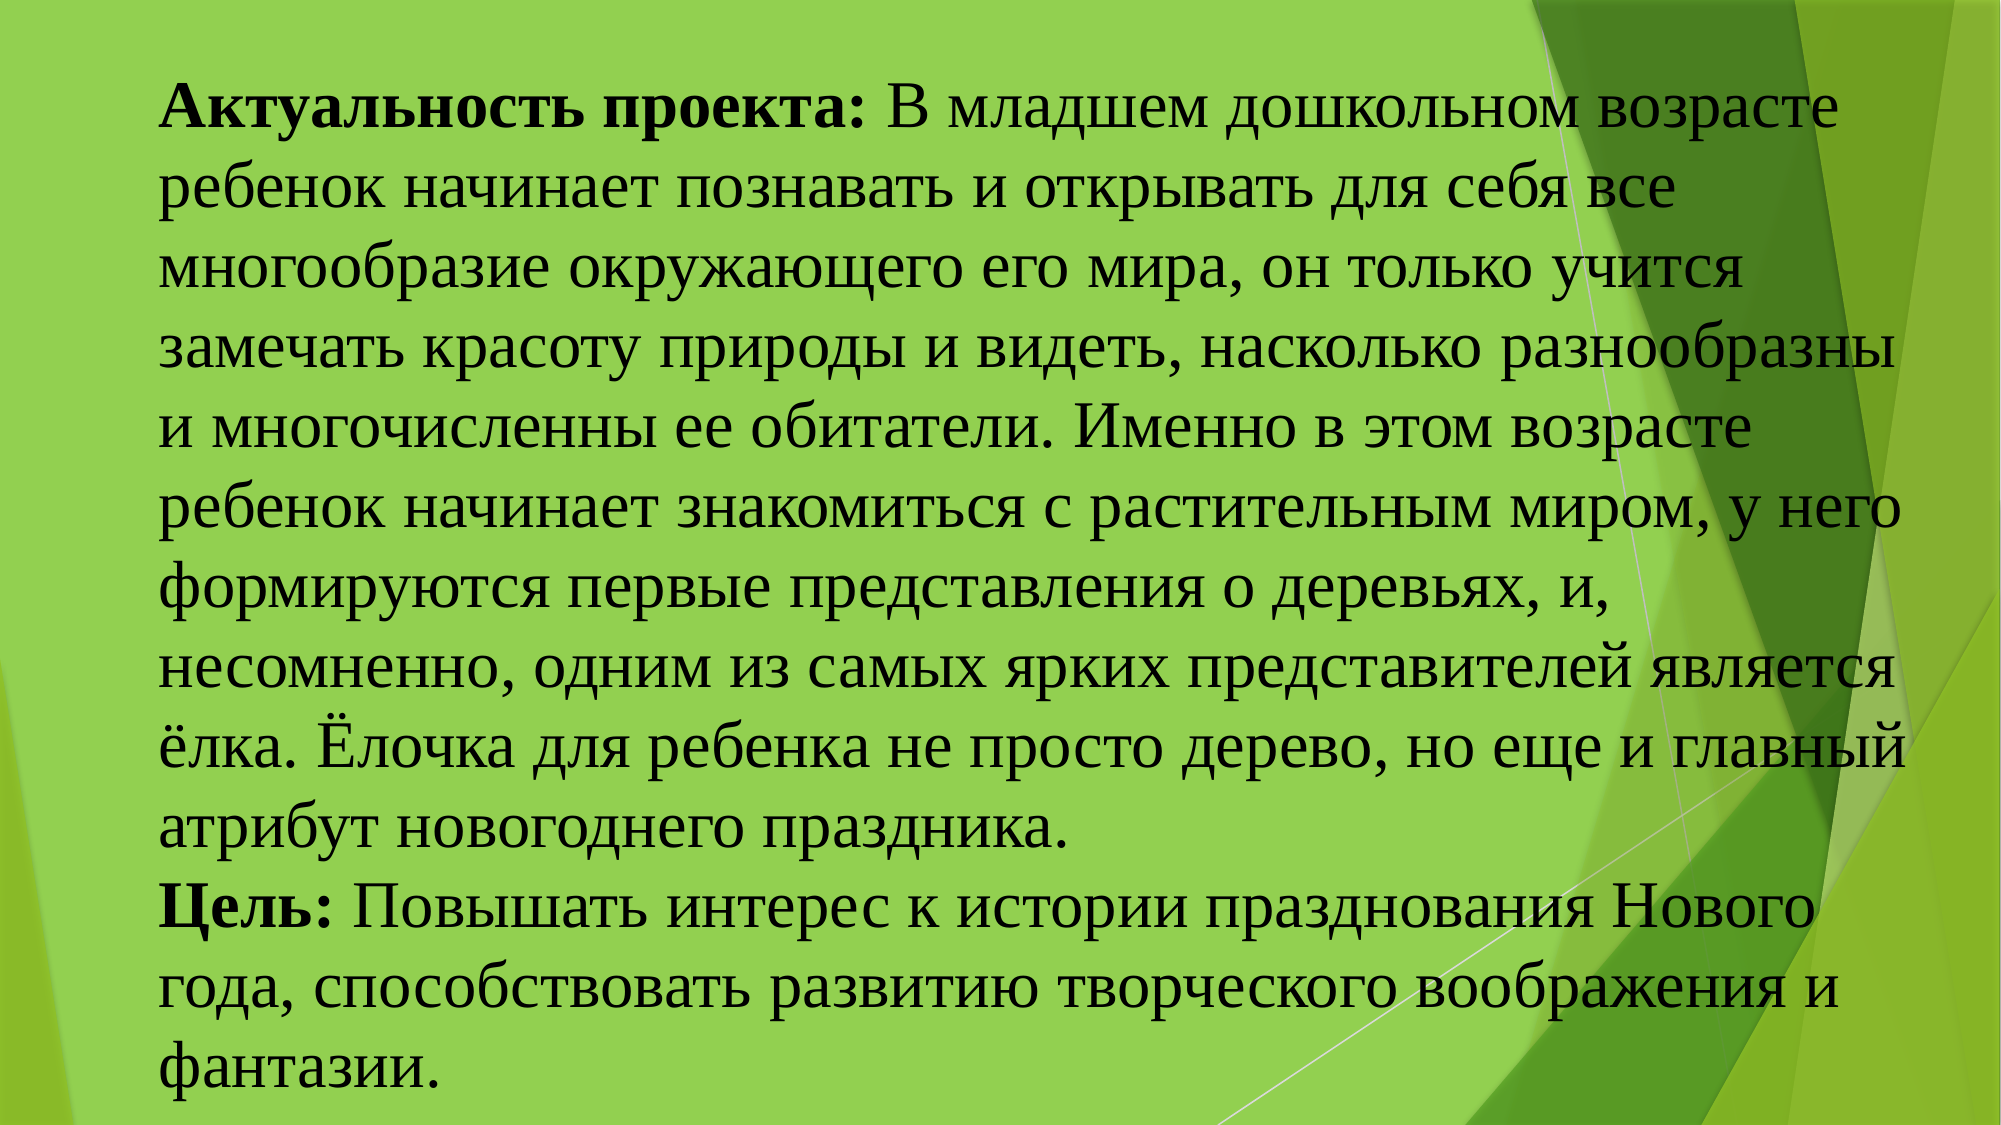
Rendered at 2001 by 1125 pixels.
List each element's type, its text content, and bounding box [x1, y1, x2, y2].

text_box Актуальность проекта: В младшем дошкольном возрасте ребенок начинает познавать и открывать для себя все многообразие окружающего его мира, он только учится замечать красоту природы и видеть, насколько разнообразны и многочисленны ее обитатели. Именно в этом возрасте ребенок начинает знакомиться с растительным миром, у него формируются первые представления о деревьях, и, несомненно, одним из самых ярких представителей является ёлка. Ёлочка для ребенка не просто дерево, но еще и главный атрибут новогоднего праздника. Цель: Повышать интерес к истории празднования Нового года, способствовать развитию творческого воображения и фантазии. [144, 53, 1955, 1125]
